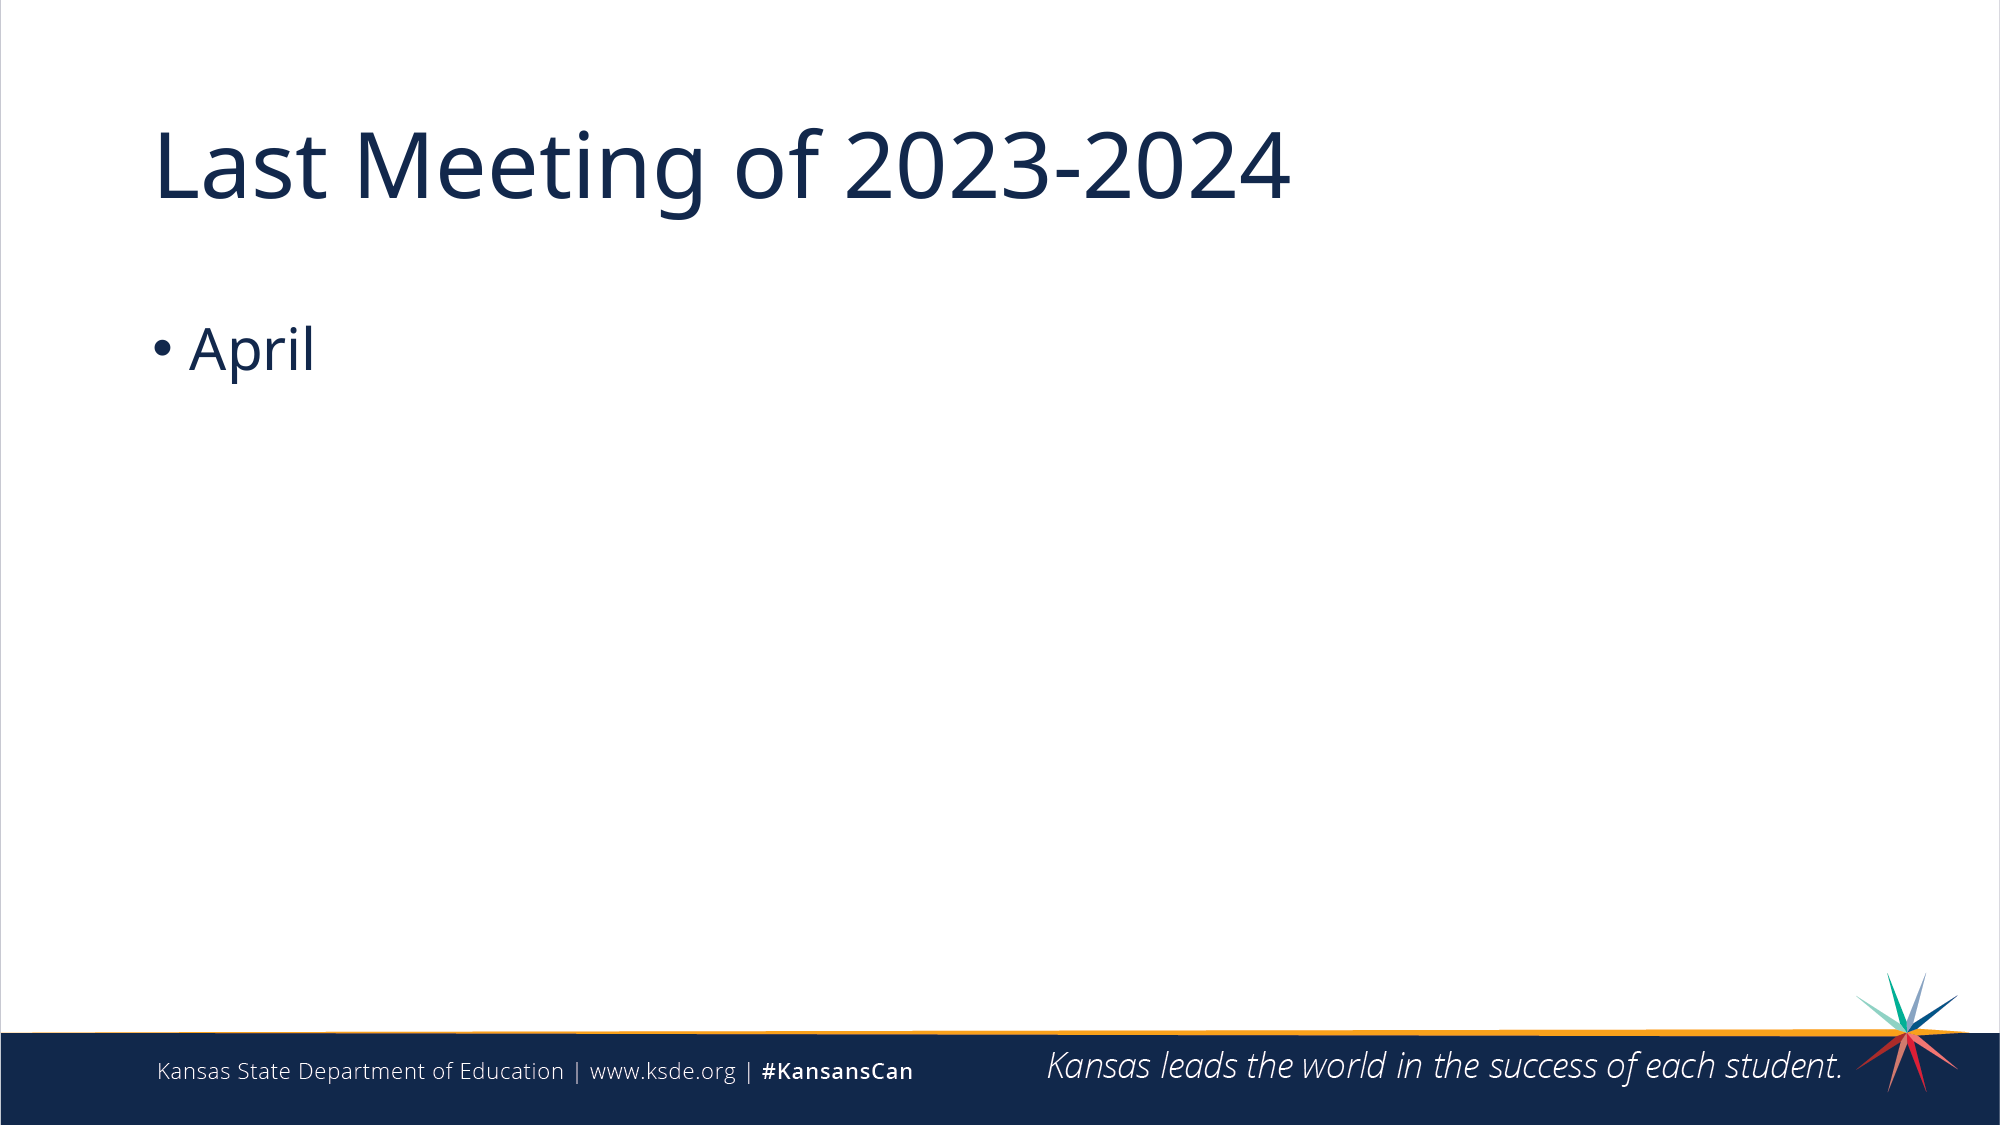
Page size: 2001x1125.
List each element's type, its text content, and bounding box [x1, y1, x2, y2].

picture [0, 0, 2000, 1125]
title Last Meeting of 2023-2024 [137, 59, 1863, 278]
list April [137, 278, 1863, 1014]
